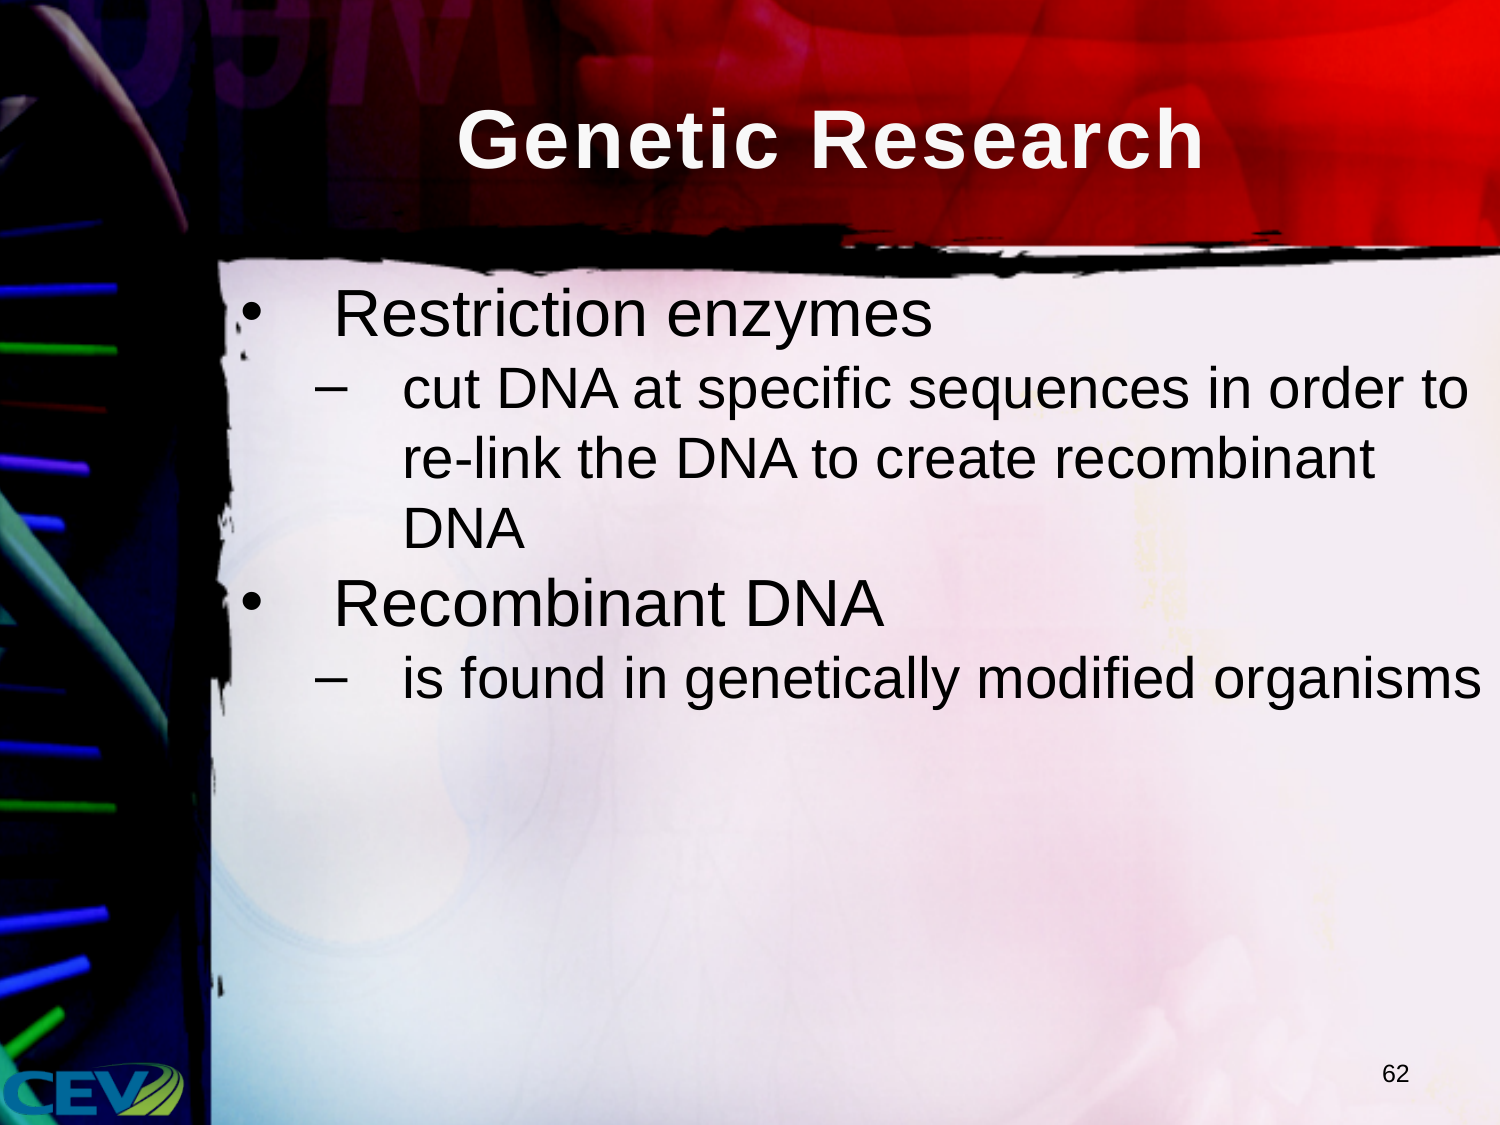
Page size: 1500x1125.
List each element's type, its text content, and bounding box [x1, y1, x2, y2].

slide_number 62 [1074, 1042, 1425, 1103]
picture [0, 0, 1500, 1125]
title Genetic Research [200, 45, 1463, 233]
list Restriction enzymes cut DNA at specific sequences in order to re-link the DNA to create recombinant DNA Recombinant DNA is found in genetically modified organisms [224, 262, 1500, 1006]
